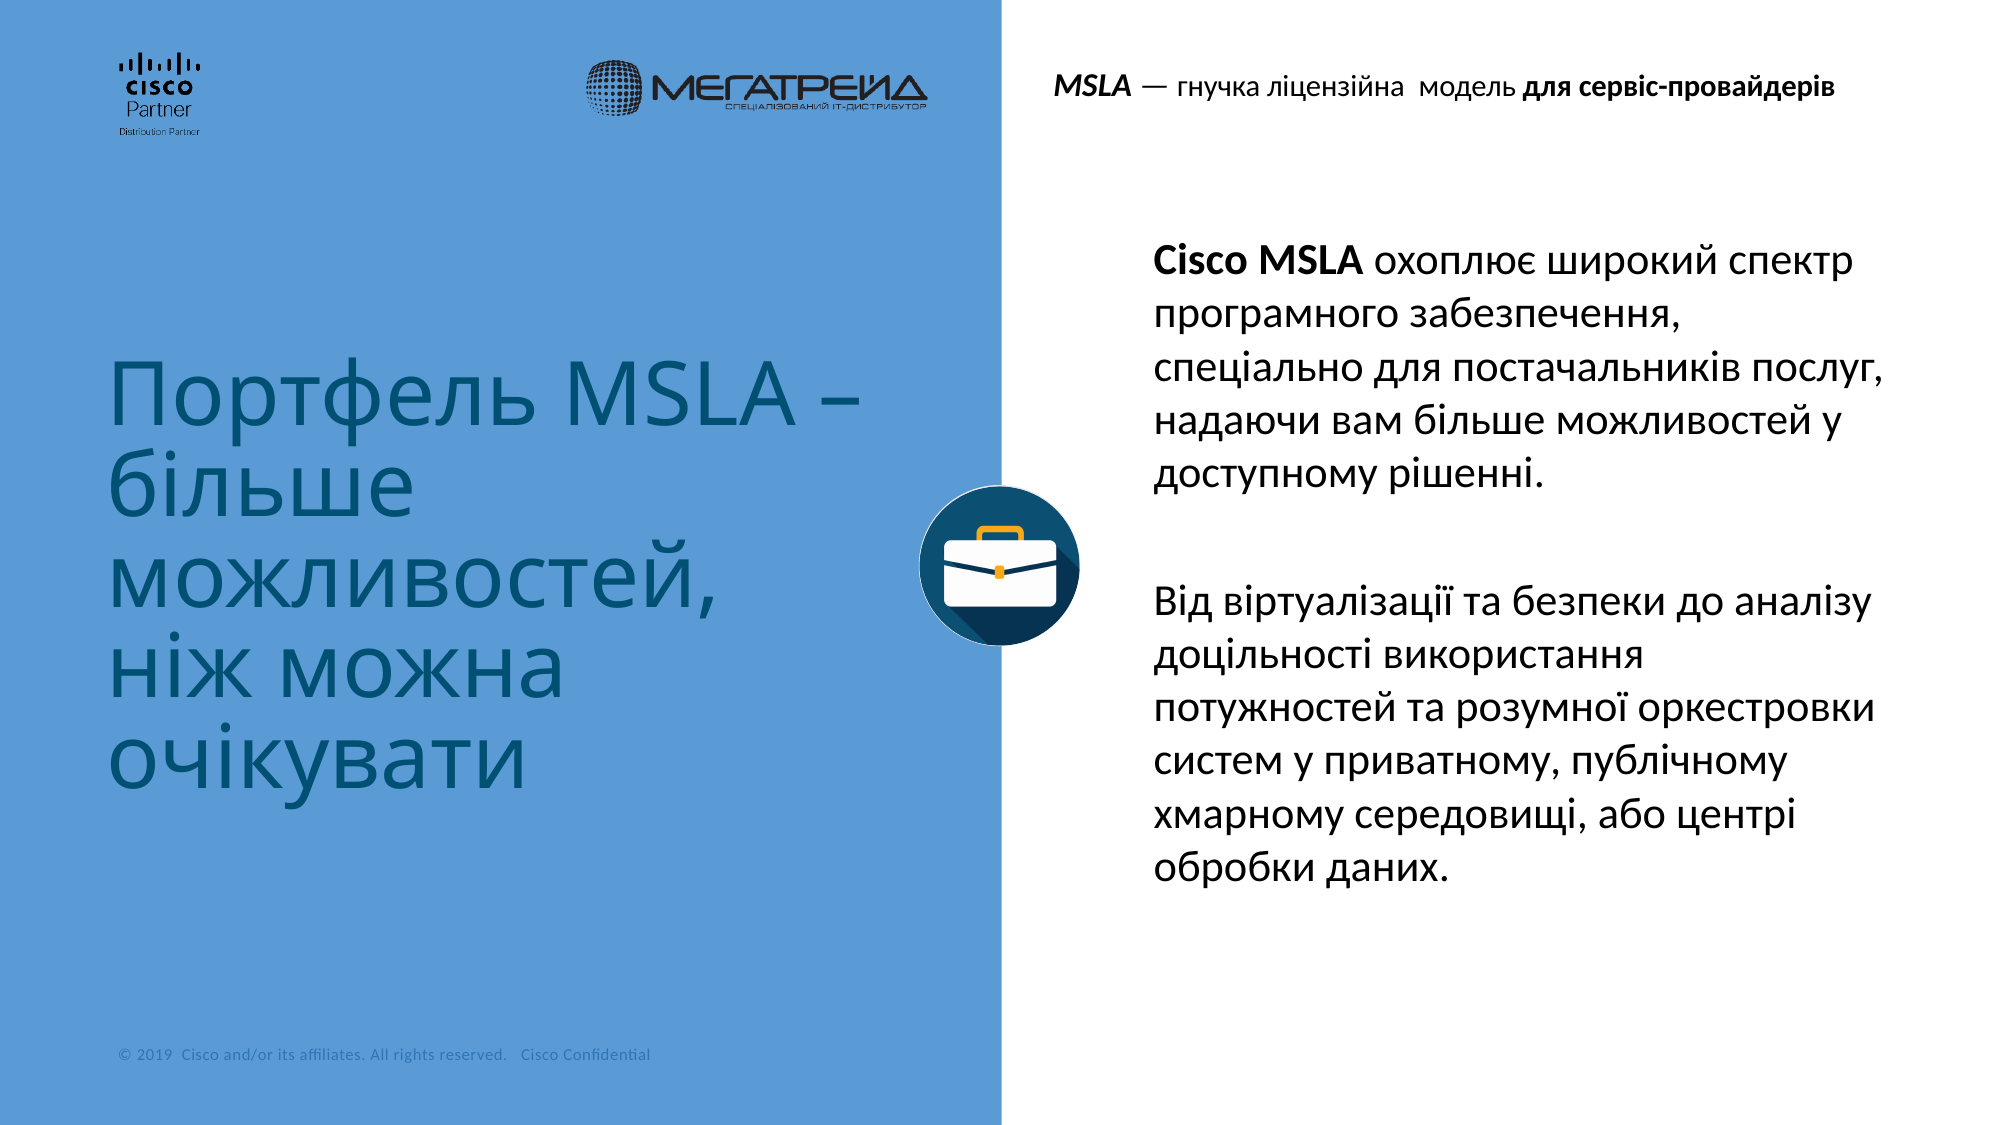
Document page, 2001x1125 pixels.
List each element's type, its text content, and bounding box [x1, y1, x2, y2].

list Cisco MSLA охоплює широкий спектр програмного забезпечення, спеціально для постачальників послуг, надаючи вам більше можливостей у доступному рішенні. Від віртуалізації та безпеки до аналізу доцільності використання потужностей та розумної оркестровки систем у приватному, публічному хмарному середовищі, або центрі обробки даних. [1114, 139, 1892, 1005]
picture [919, 486, 1080, 646]
title Портфель MSLA – більше можливостей, ніж можна очікувати [91, 326, 940, 834]
text_box MSLA — гнучка ліцензійна модель для сервіс-провайдерів [1053, 27, 1954, 139]
picture [572, 54, 940, 126]
picture [106, 41, 209, 139]
